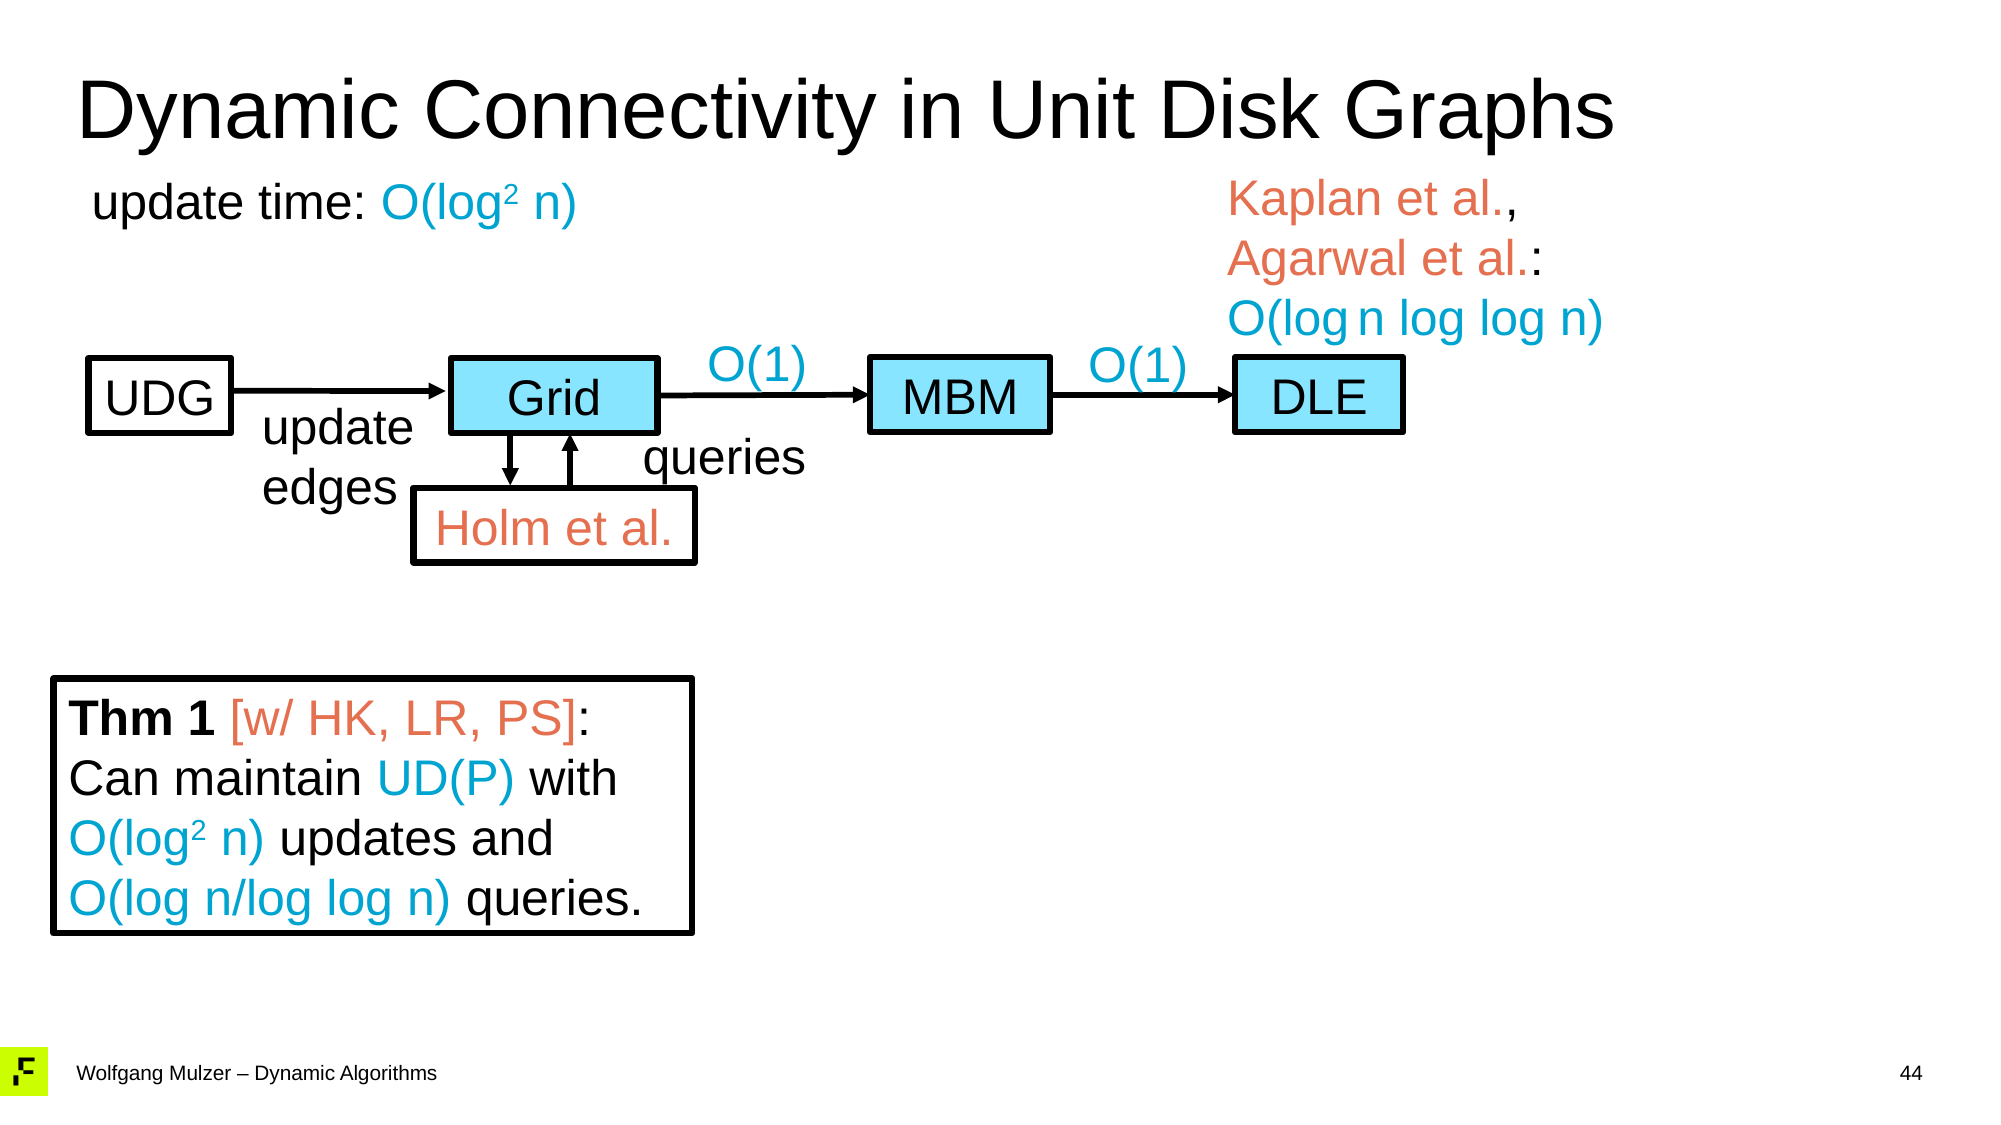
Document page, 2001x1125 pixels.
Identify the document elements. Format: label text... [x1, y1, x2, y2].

text_box UDG [88, 358, 232, 433]
text_box update edges [247, 394, 436, 523]
text_box queries [627, 417, 874, 493]
text_box O(1) [692, 323, 836, 394]
footer Wolfgang Mulzer – Dynamic Algorithms [76, 1048, 1692, 1096]
title Dynamic Connectivity in Unit Disk Graphs [76, 55, 1924, 286]
picture [0, 1047, 48, 1096]
text_box update time: O(log2 n) [76, 161, 606, 297]
text_box Grid [450, 358, 658, 433]
text_box Holm et al. [413, 487, 695, 563]
text_box Kaplan et al., Agarwal et al.: O(log n log log n) [1212, 158, 1646, 354]
text_box DLE [1234, 357, 1404, 433]
text_box Thm 1 [w/ HK, LR, PS]: Can maintain UD(P) with O(log2 n) updates and O(log n/log log n) queries. [53, 678, 693, 934]
text_box O(1) [1073, 325, 1212, 394]
text_box O(1) [1073, 396, 1212, 401]
slide_number 44 [1692, 1048, 1924, 1096]
text_box MBM [869, 357, 1051, 433]
